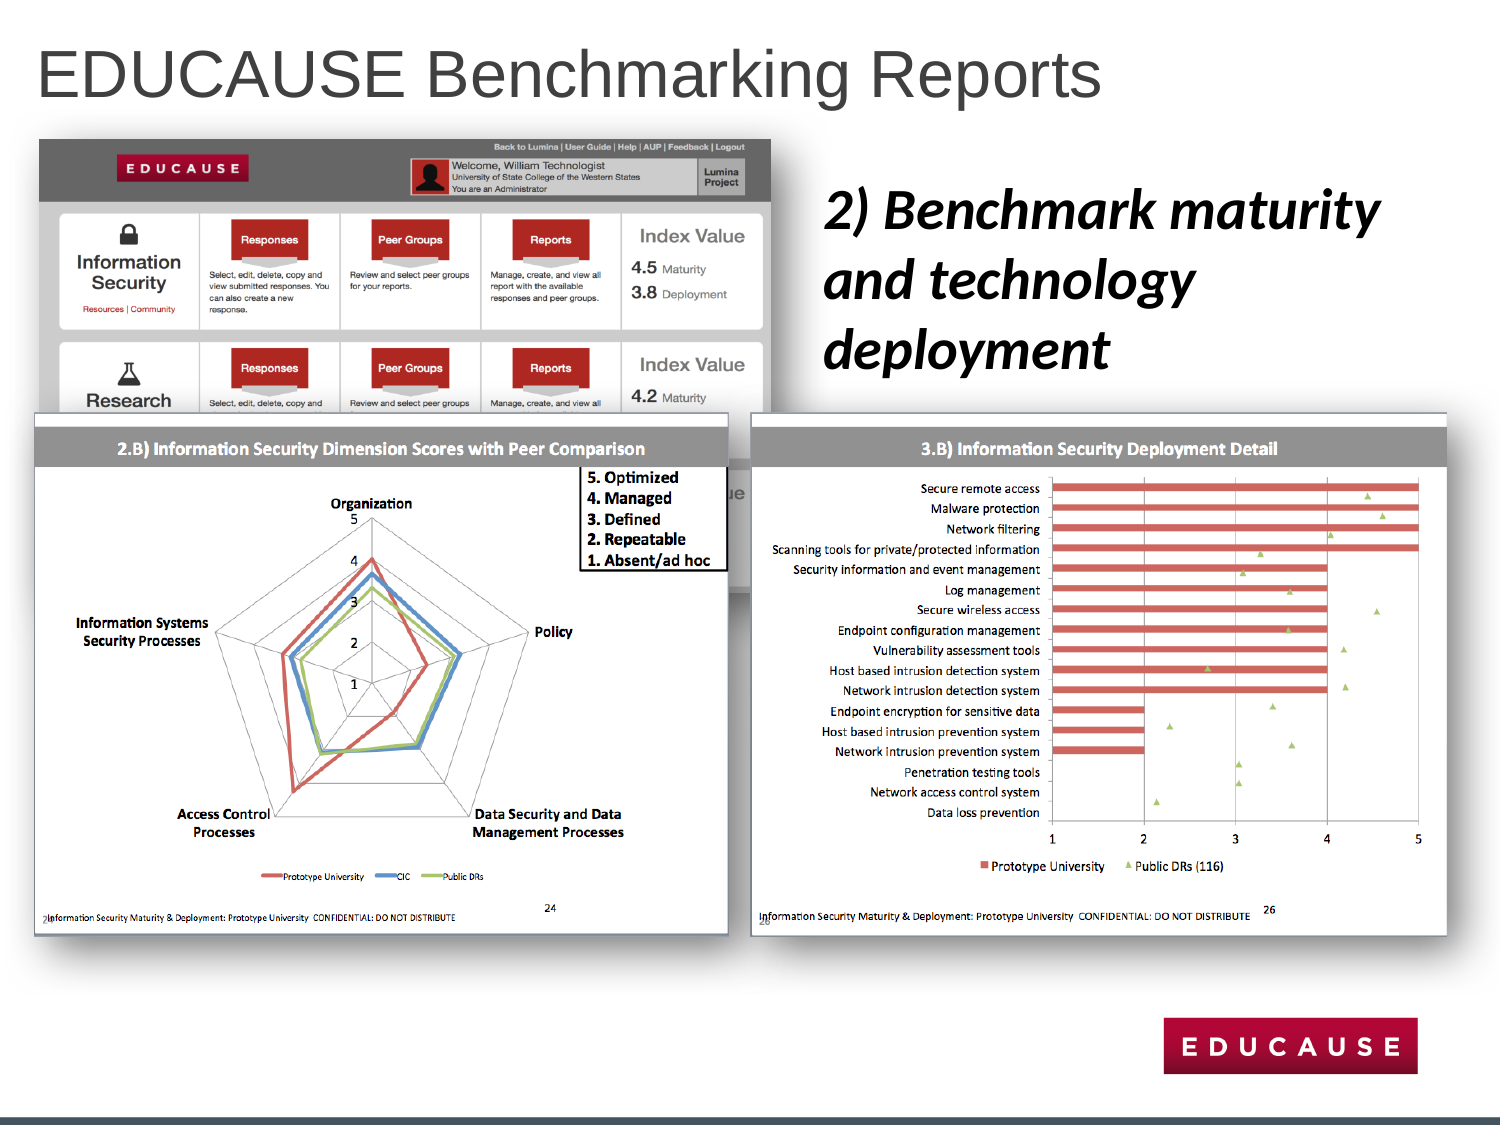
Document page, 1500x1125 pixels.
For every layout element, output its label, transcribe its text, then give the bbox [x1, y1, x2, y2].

text_box EDUCAUSE Benchmarking Reports [21, 23, 1500, 144]
picture [0, 0, 1500, 1125]
text_box 2) Benchmark maturity and technology deployment [808, 163, 1466, 389]
